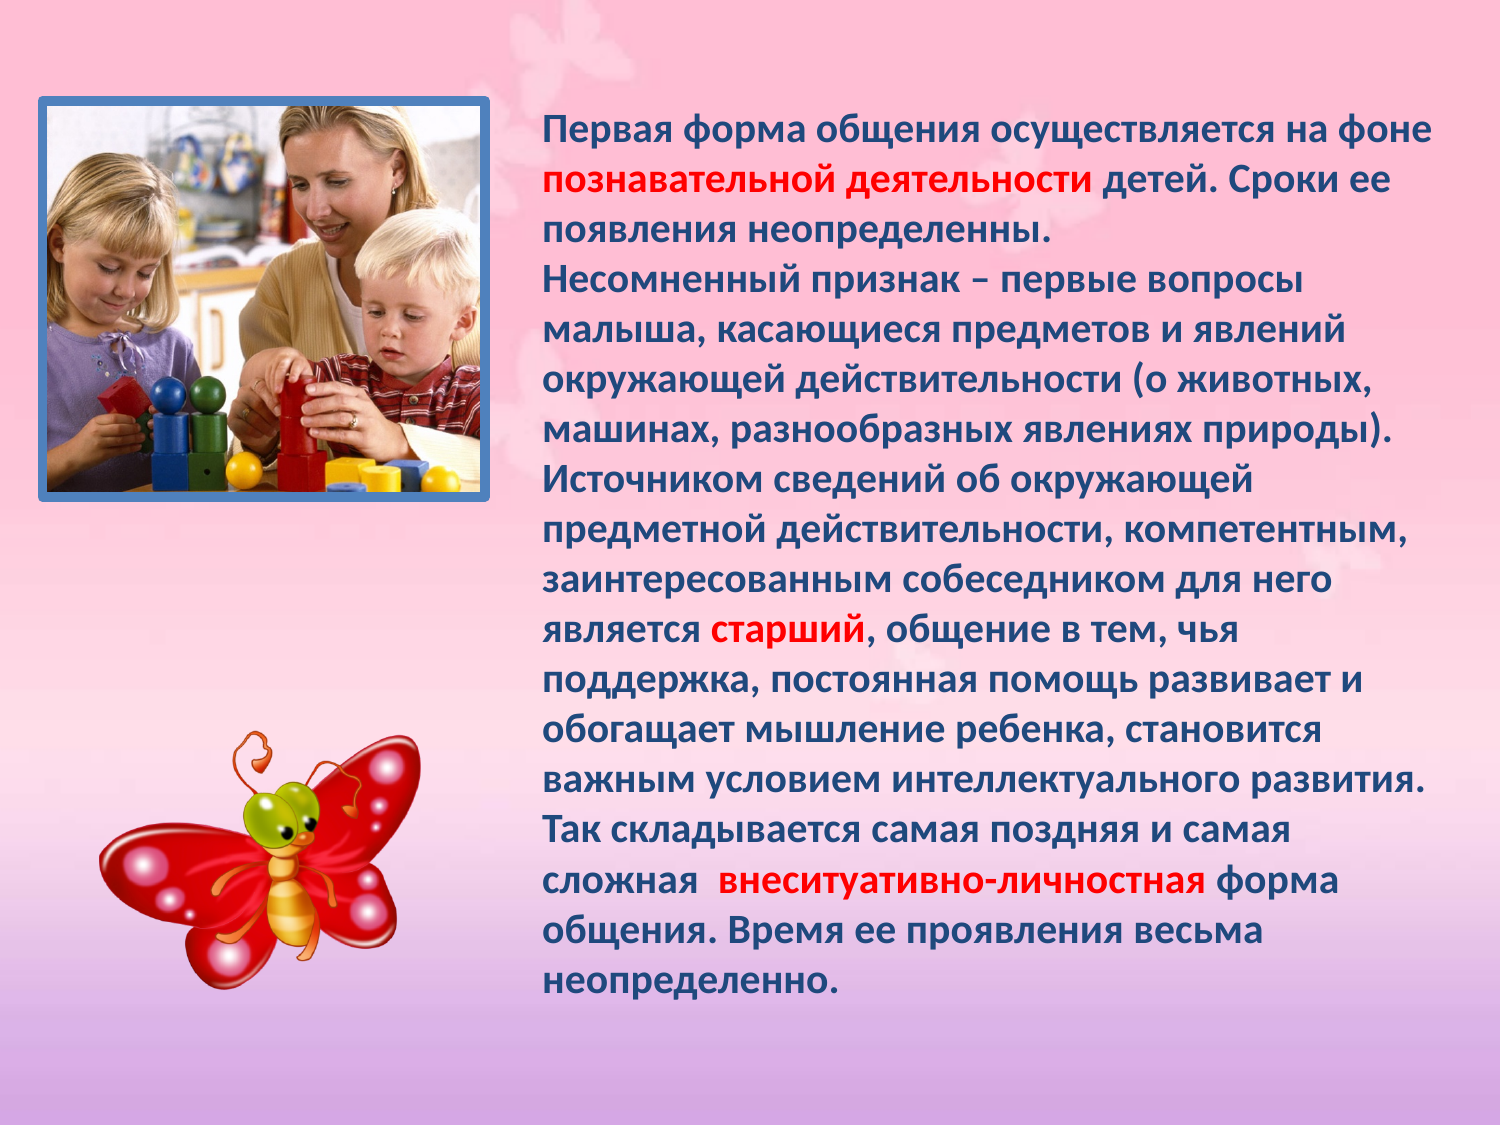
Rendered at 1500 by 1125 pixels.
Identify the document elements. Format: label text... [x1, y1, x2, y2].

picture [0, 0, 1500, 1125]
text_box Первая форма общения осуществляется на фоне познавательной деятельности детей. Сроки ее появления неопределенны. Несомненный признак – первые вопросы малыша, касающиеся предметов и явлений окружающей действительности (о животных, машинах, разнообразных явлениях природы). Источником сведений об окружающей предметной действительности, компетентным, заинтересованным собеседником для него является старший, общение в тем, чья поддержка, постоянная помощь развивает и обогащает мышление ребенка, становится важным условием интеллектуального развития. Так складывается самая поздняя и самая сложная внеситуативно-личностная форма общения. Время ее проявления весьма неопределенно. [527, 93, 1465, 1009]
